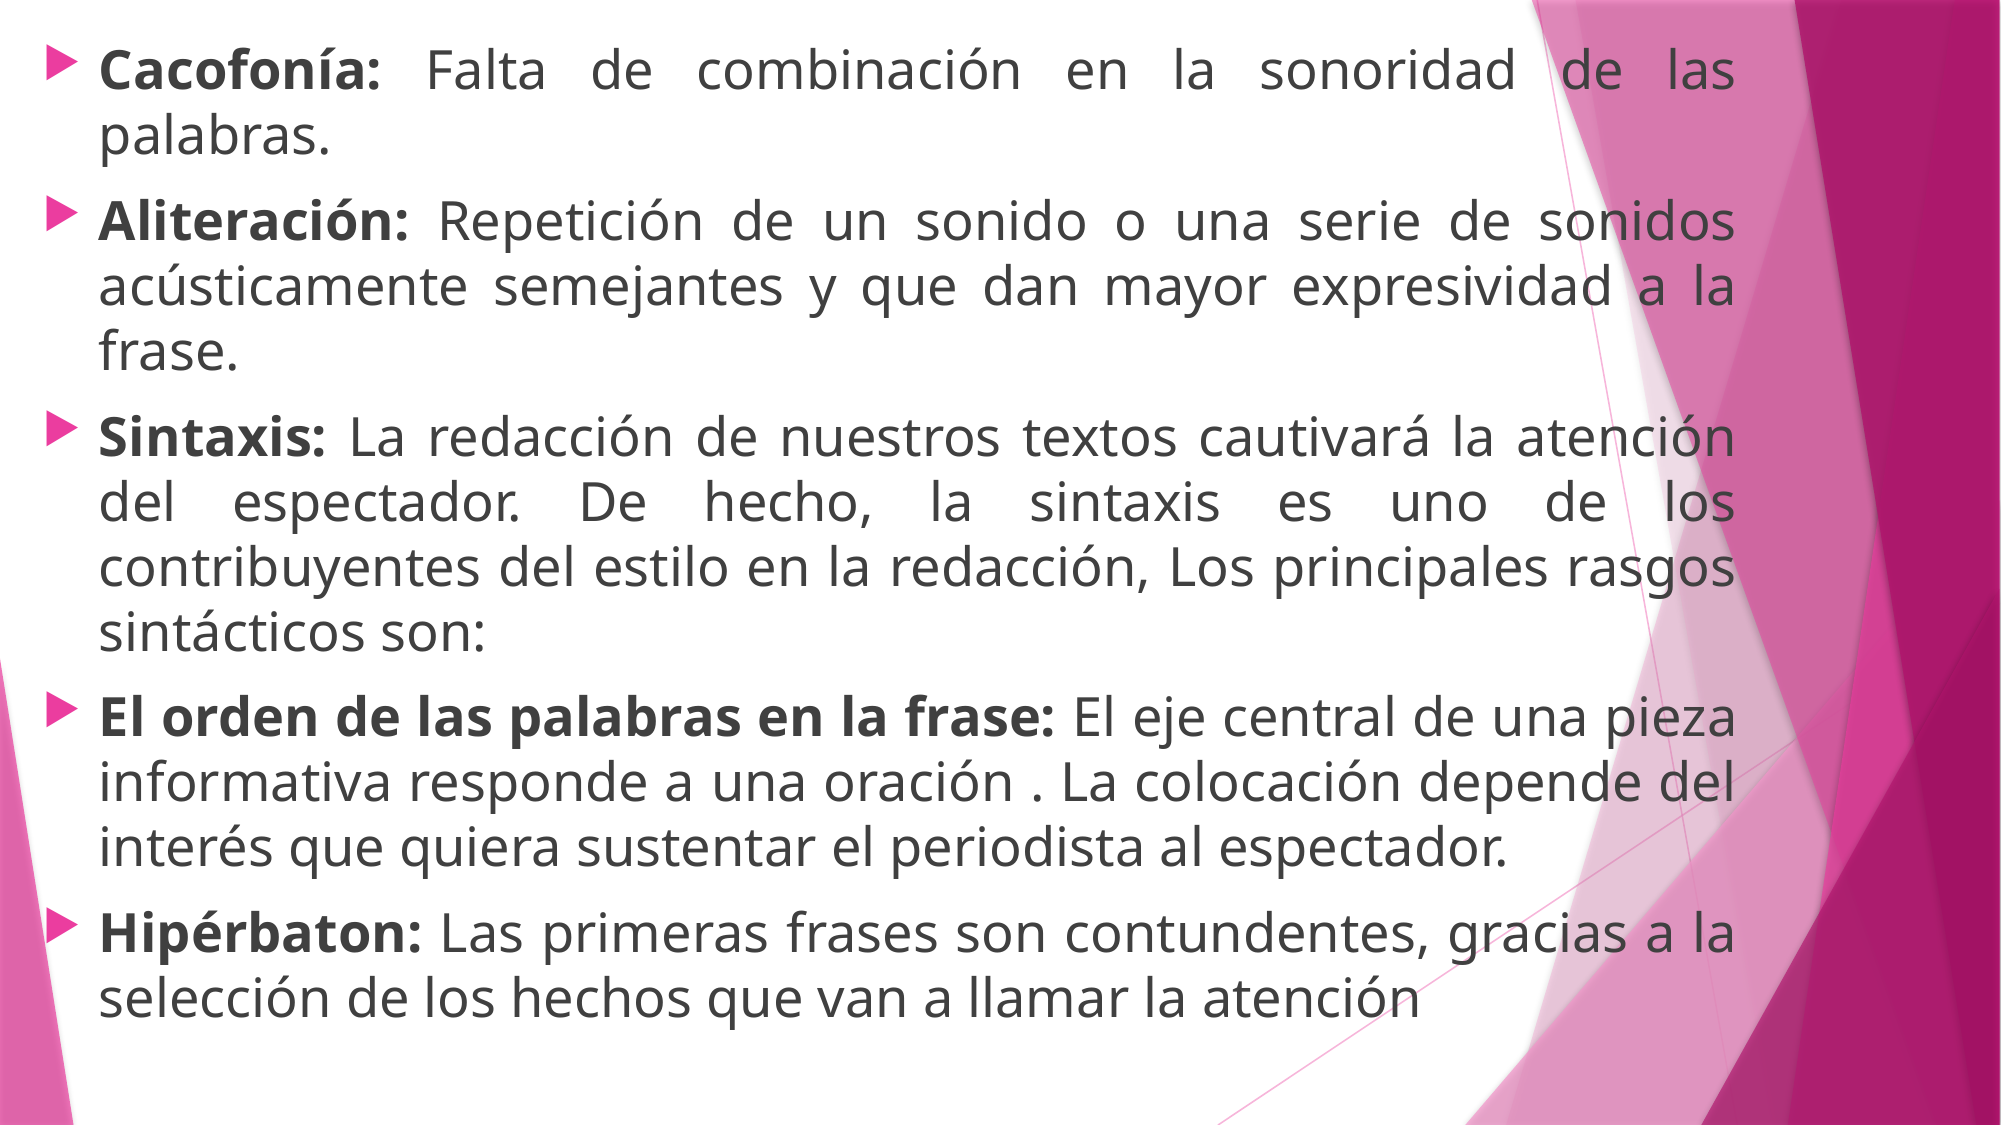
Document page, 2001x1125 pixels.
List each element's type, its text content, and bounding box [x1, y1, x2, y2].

list Cacofonía: Falta de combinación en la sonoridad de las palabras. Aliteración: Repetición de un sonido o una serie de sonidos acústicamente semejantes y que dan mayor expresividad a la frase. Sintaxis: La redacción de nuestros textos cautivará la atención del espectador. De hecho, la sintaxis es uno de los contribuyentes del estilo en la redacción, Los principales rasgos sintácticos son: El orden de las palabras en la frase: El eje central de una pieza informativa responde a una oración . La colocación depende del interés que quiera sustentar el periodista al espectador. Hipérbaton: Las primeras frases son contundentes, gracias a la selección de los hechos que van a llamar la atención [27, 28, 1754, 1030]
